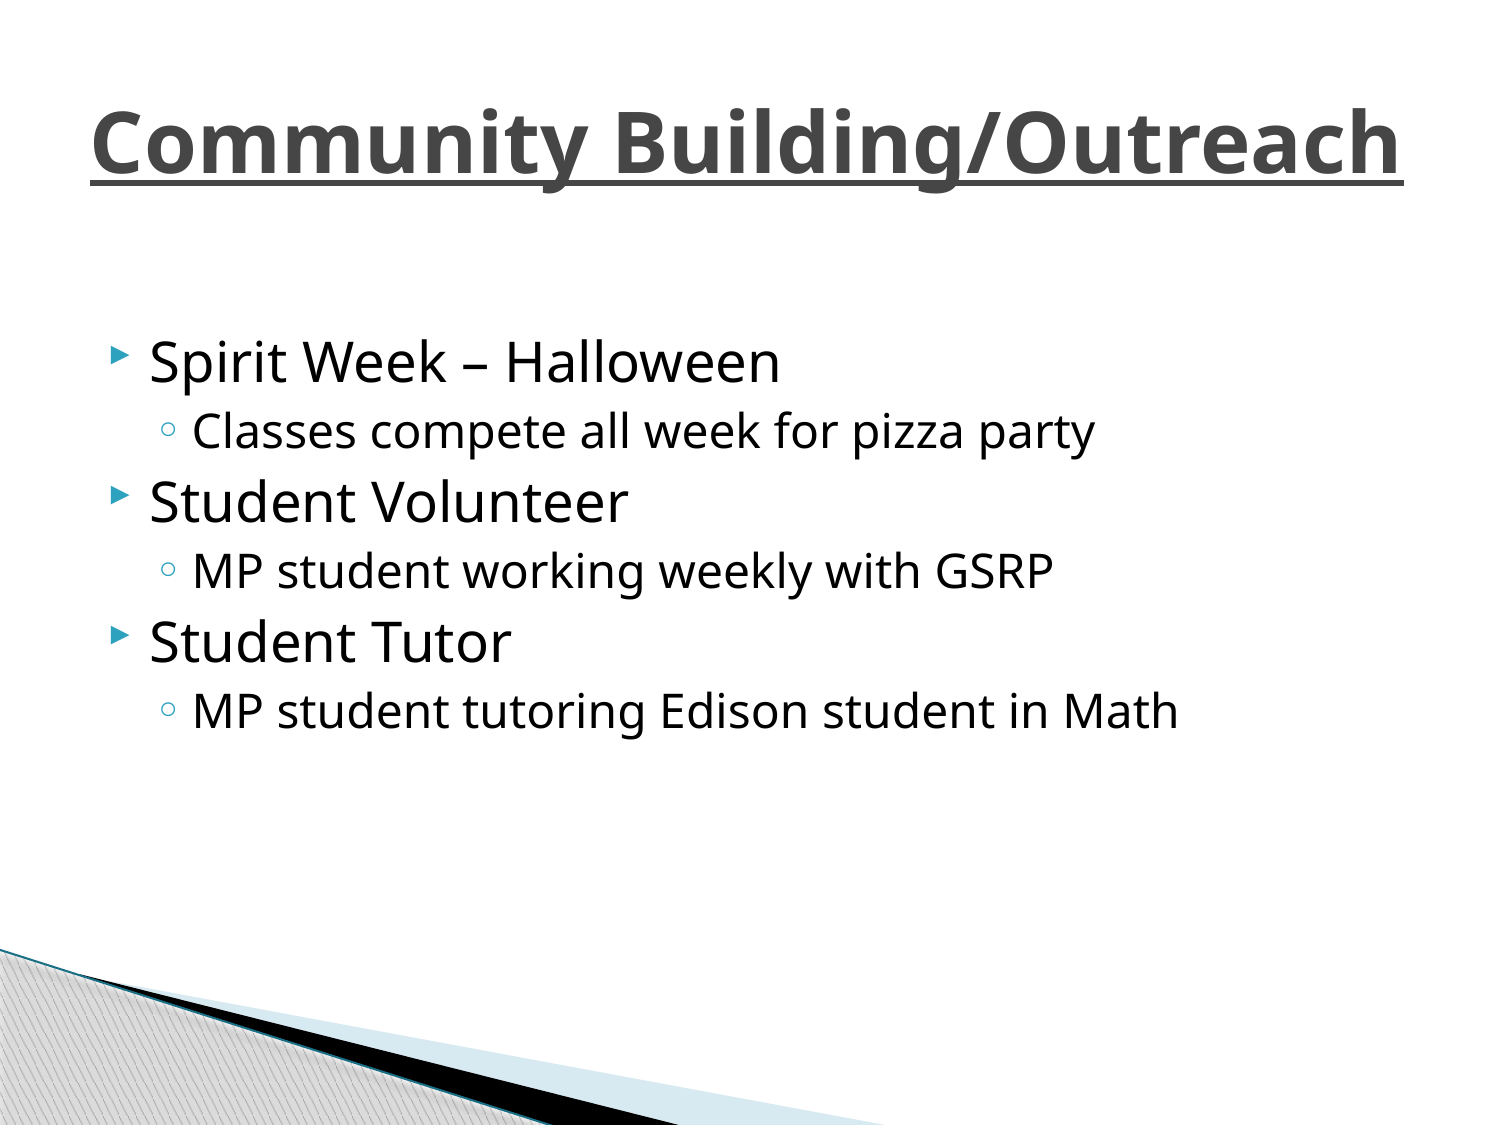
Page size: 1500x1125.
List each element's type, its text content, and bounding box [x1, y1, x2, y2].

list Spirit Week – Halloween Classes compete all week for pizza party Student Volunteer MP student working weekly with GSRP Student Tutor MP student tutoring Edison student in Math [75, 243, 1425, 986]
title Community Building/Outreach [75, 45, 1425, 233]
